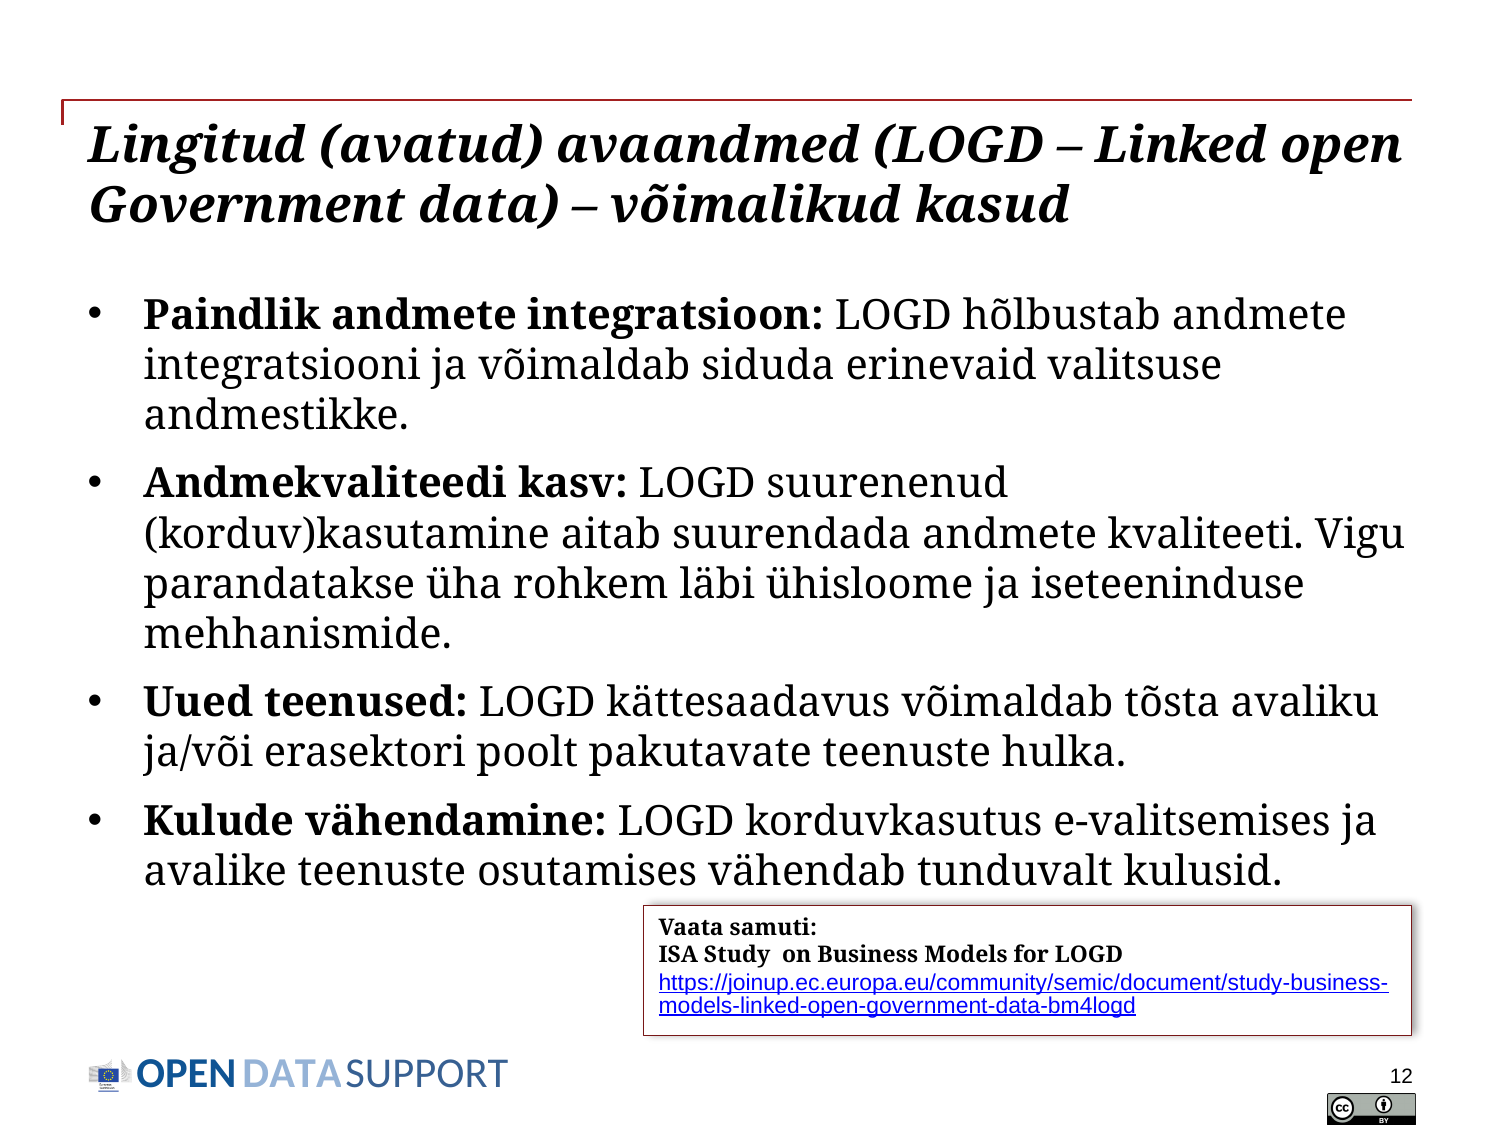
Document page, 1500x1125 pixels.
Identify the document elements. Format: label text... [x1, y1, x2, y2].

text_box Vaata samuti: ISA Study on Business Models for LOGD https://joinup.ec.europa.eu/community/semic/document/study-business-models-linked-open-government-data-bm4logd [642, 903, 1414, 1037]
title Lingitud (avatud) avaandmed (LOGD – Linked open Government data) – võimalikud kasud [88, 112, 1413, 263]
slide_number 12 [1162, 1062, 1413, 1088]
picture [1327, 1093, 1416, 1125]
list Paindlik andmete integratsioon: LOGD hõlbustab andmete integratsiooni ja võimaldab siduda erinevaid valitsuse andmestikke. Andmekvaliteedi kasv: LOGD suurenenud (korduv)kasutamine aitab suurendada andmete kvaliteeti. Vigu parandatakse üha rohkem läbi ühisloome ja iseteeninduse mehhanismide. Uued teenused: LOGD kättesaadavus võimaldab tõsta avaliku ja/või erasektori poolt pakutavate teenuste hulka. Kulude vähendamine: LOGD korduvkasutus e-valitsemises ja avalike teenuste osutamises vähendab tunduvalt kulusid. [87, 287, 1413, 1013]
